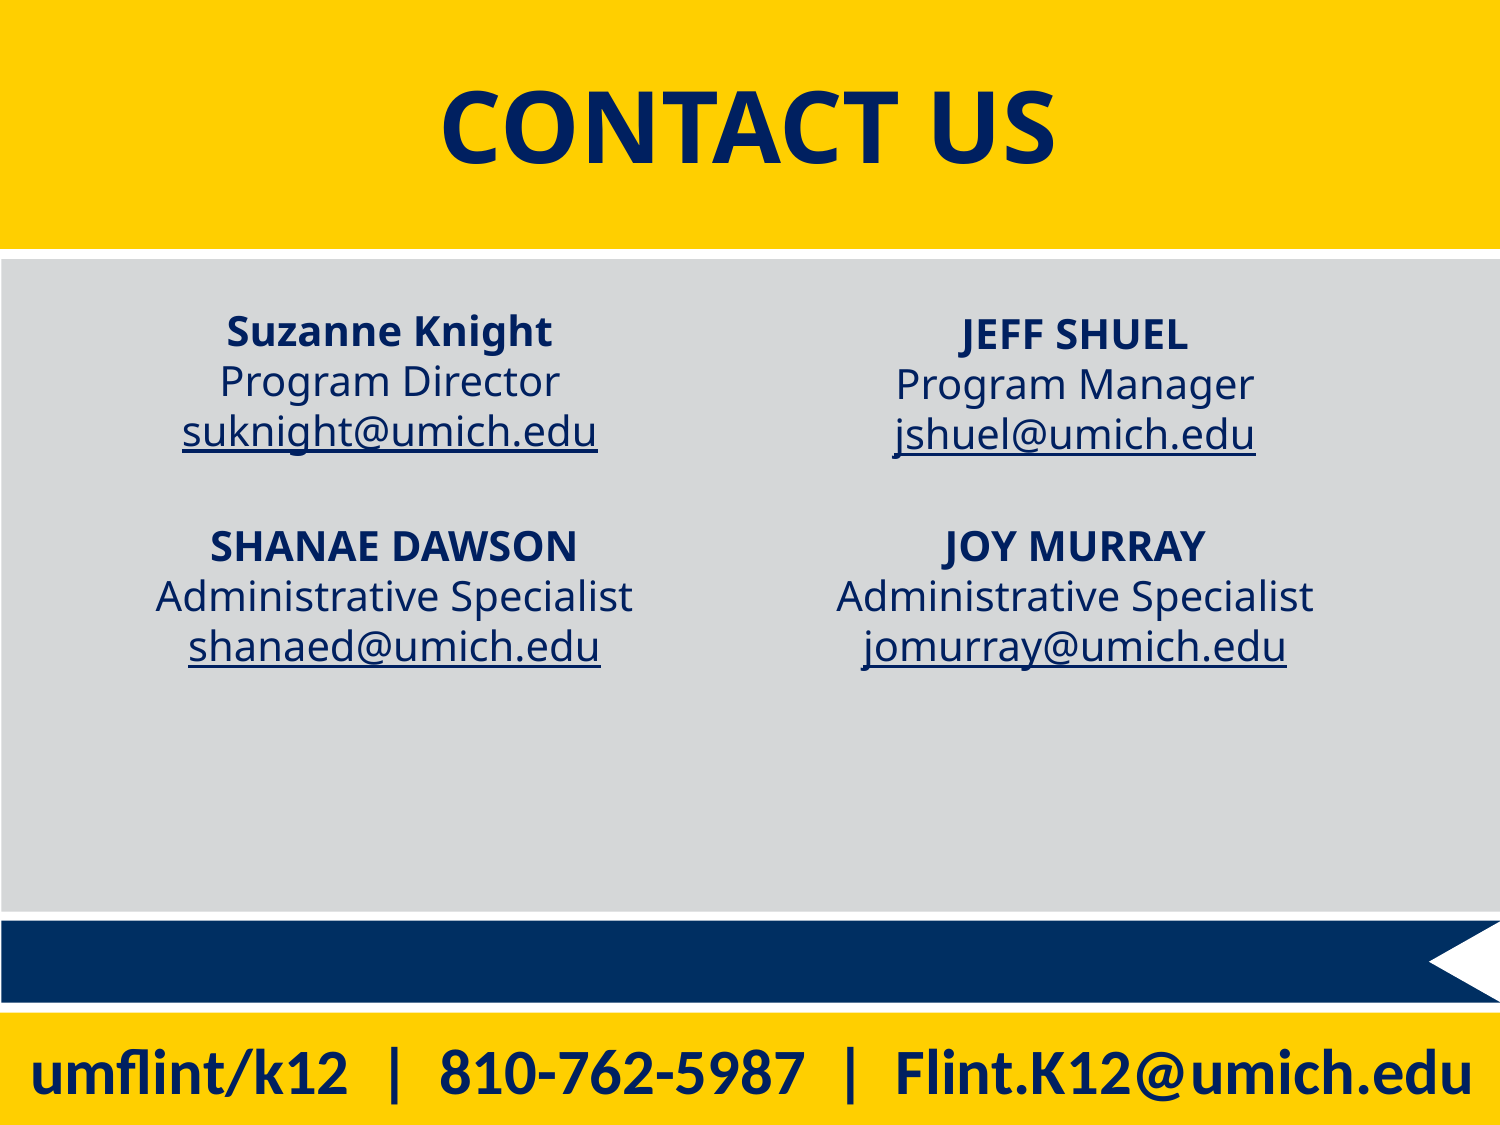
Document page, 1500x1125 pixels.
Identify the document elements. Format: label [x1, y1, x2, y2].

text_box [0, 0, 1500, 1125]
